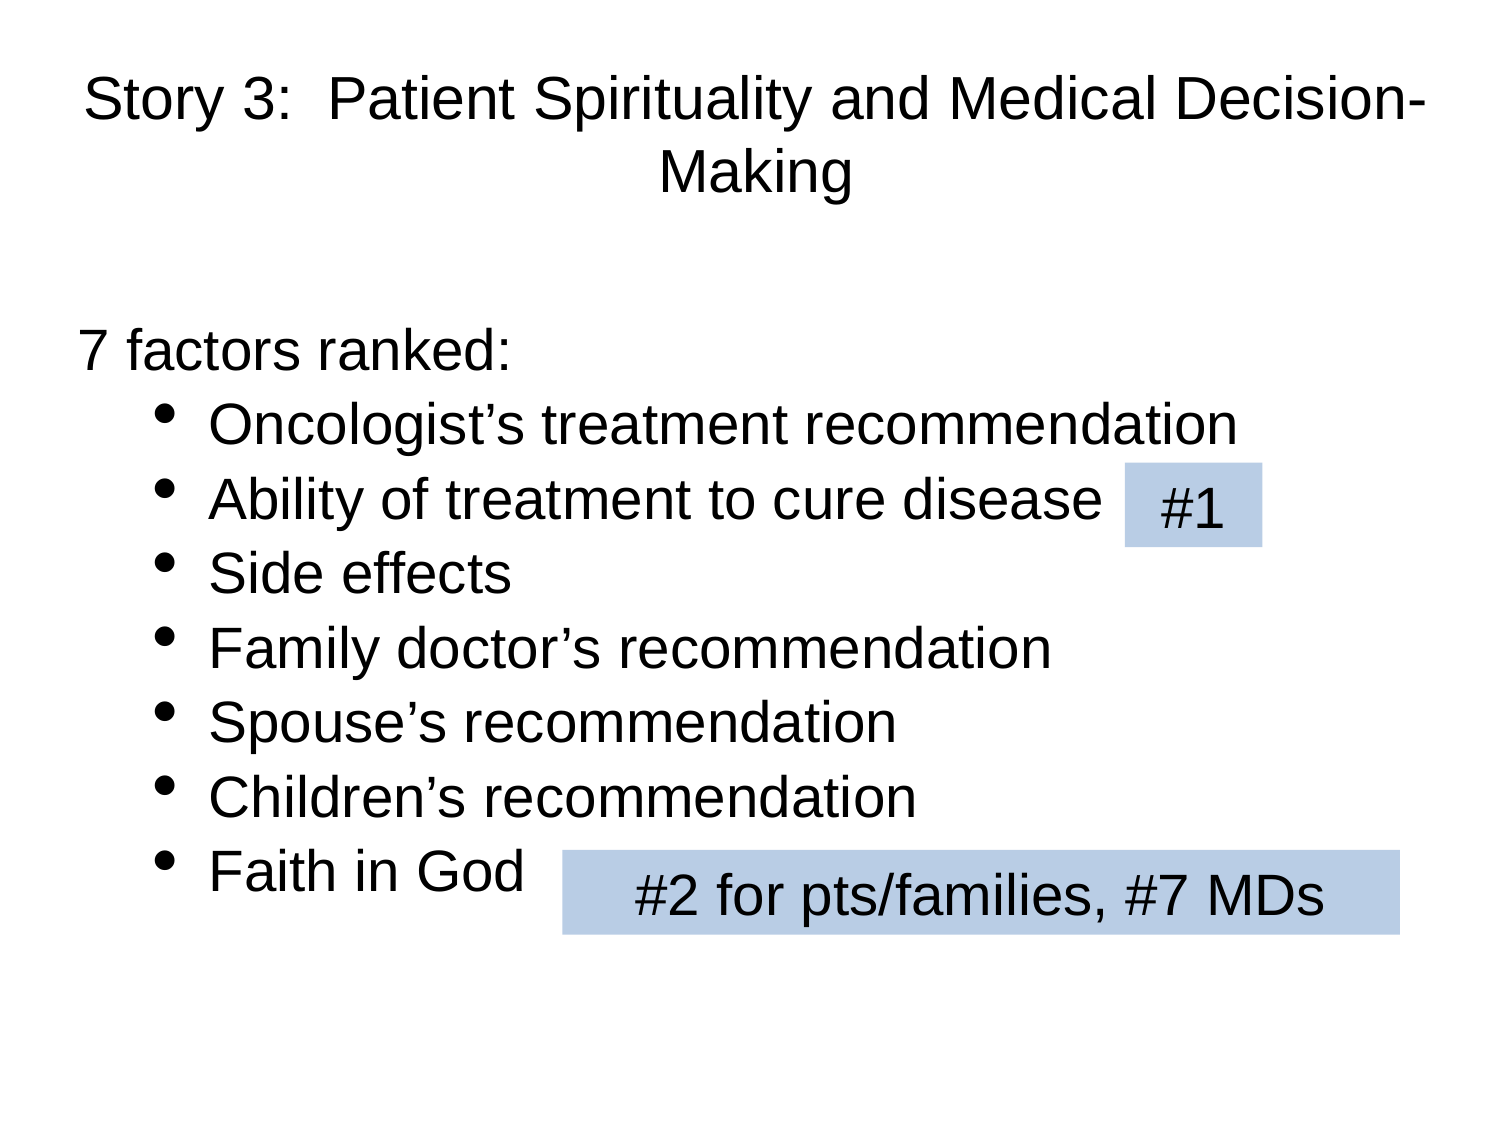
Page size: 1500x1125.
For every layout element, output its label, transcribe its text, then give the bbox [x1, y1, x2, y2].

title Story 3: Patient Spirituality and Medical Decision-Making [37, 50, 1475, 213]
text_box #2 for pts/families, #7 MDs [562, 849, 1400, 935]
list 7 factors ranked: Oncologist’s treatment recommendation Ability of treatment to cure disease Side effects Family doctor’s recommendation Spouse’s recommendation Children’s recommendation Faith in God [0, 312, 1500, 1038]
text_box #1 [1124, 462, 1263, 548]
